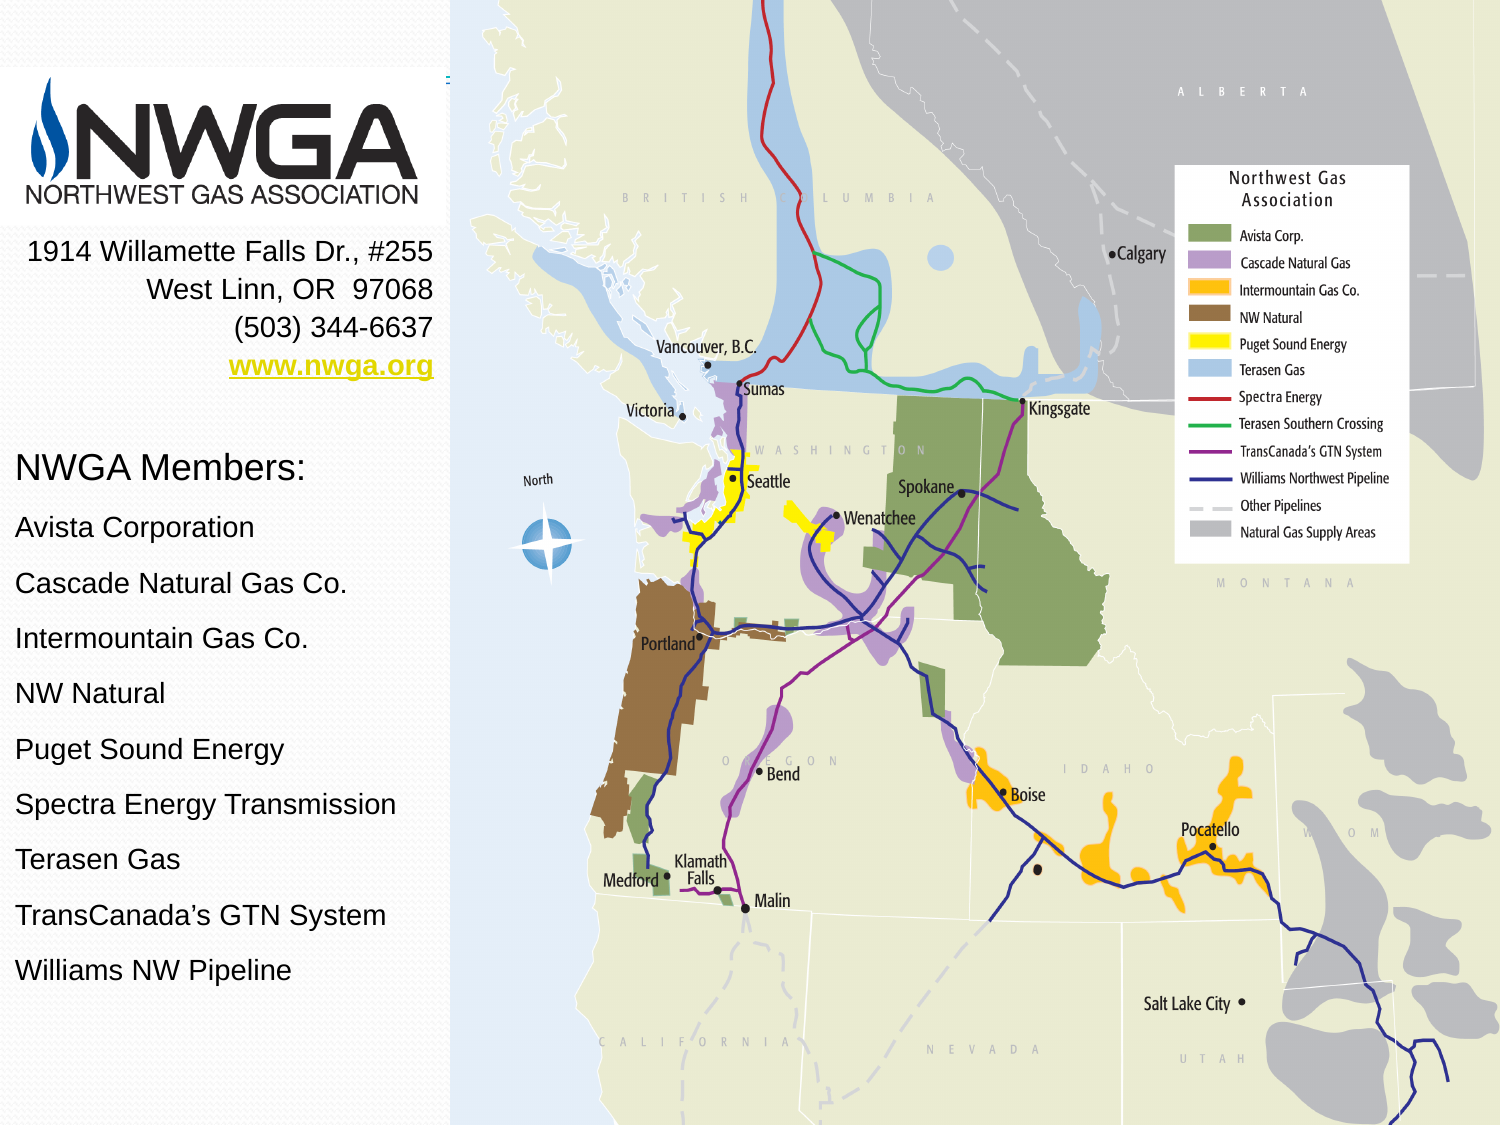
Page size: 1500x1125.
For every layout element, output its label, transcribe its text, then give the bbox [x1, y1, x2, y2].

picture [449, 0, 1500, 1125]
text_box 1914 Willamette Falls Dr., #255 West Linn, OR 97068 (503) 344-6637 www.nwga.org NWGA Members: Avista Corporation Cascade Natural Gas Co. Intermountain Gas Co. NW Natural Puget Sound Energy Spectra Energy Transmission Terasen Gas TransCanada’s GTN System Williams NW Pipeline [0, 237, 443, 994]
text_box [0, 233, 445, 994]
picture [0, 66, 445, 226]
